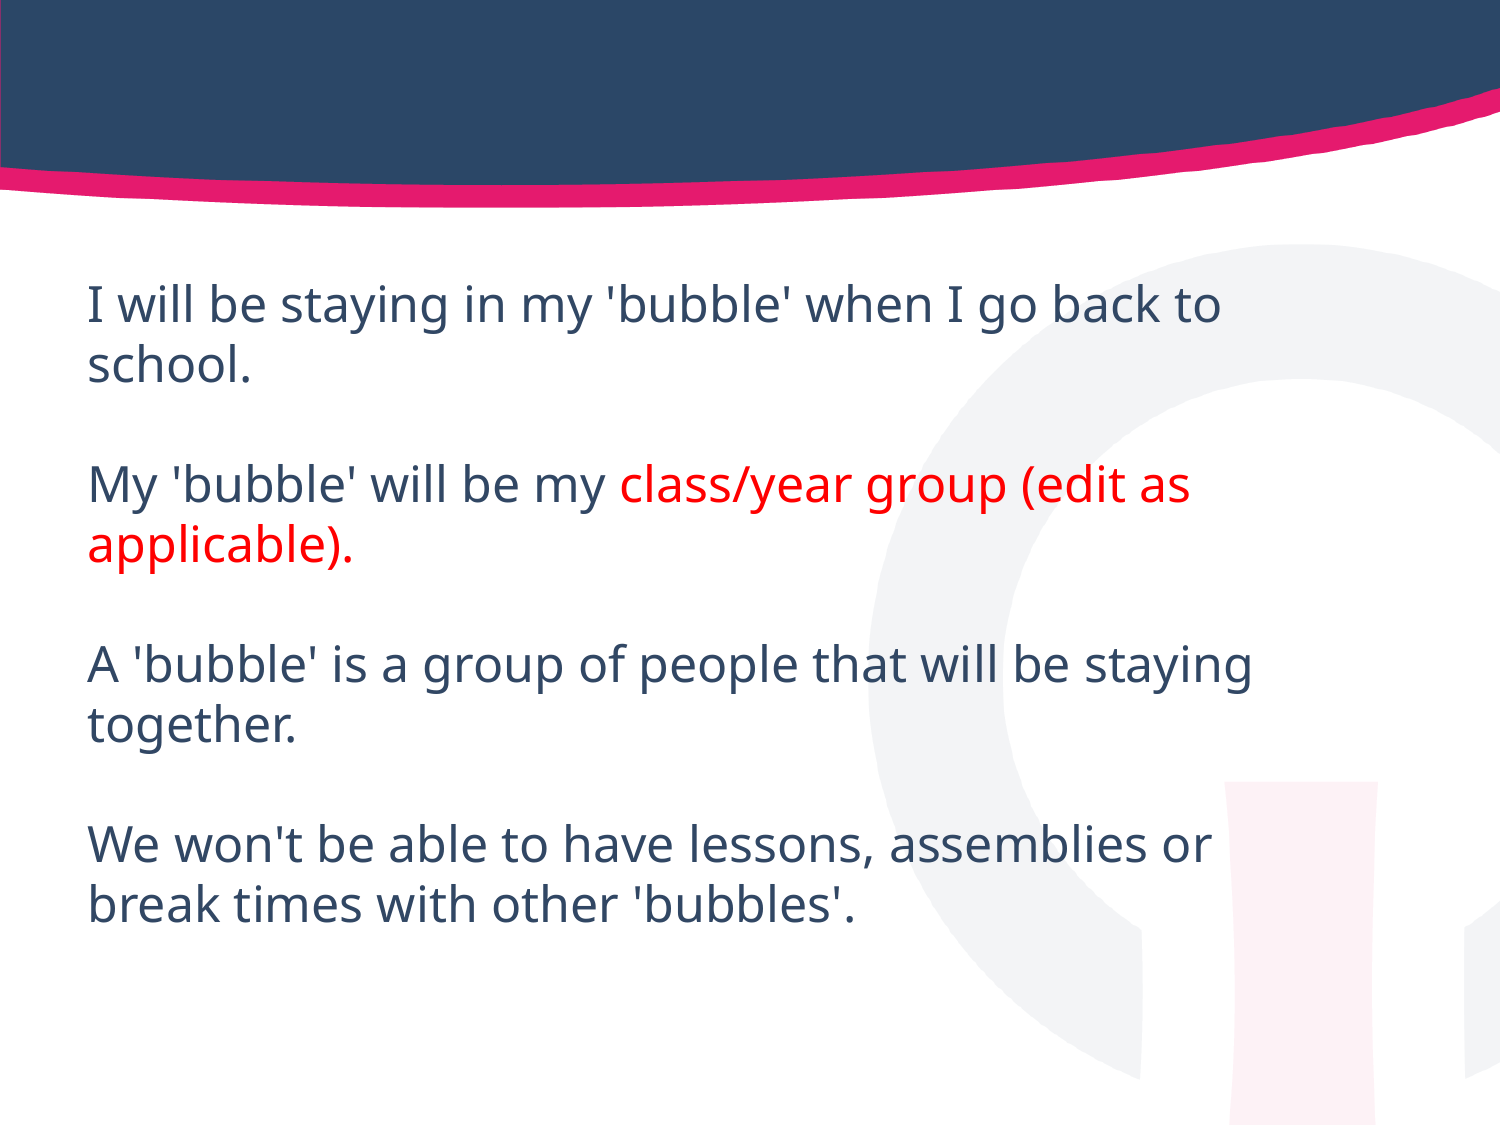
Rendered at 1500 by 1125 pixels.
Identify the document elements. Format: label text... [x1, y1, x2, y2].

list I will be staying in my 'bubble' when I go back to school. My 'bubble' will be my class/year group (edit as applicable). A 'bubble' is a group of people that will be staying together. We won't be able to have lessons, assemblies or break times with other 'bubbles'. [79, 263, 1334, 1047]
picture [0, 0, 1500, 1125]
